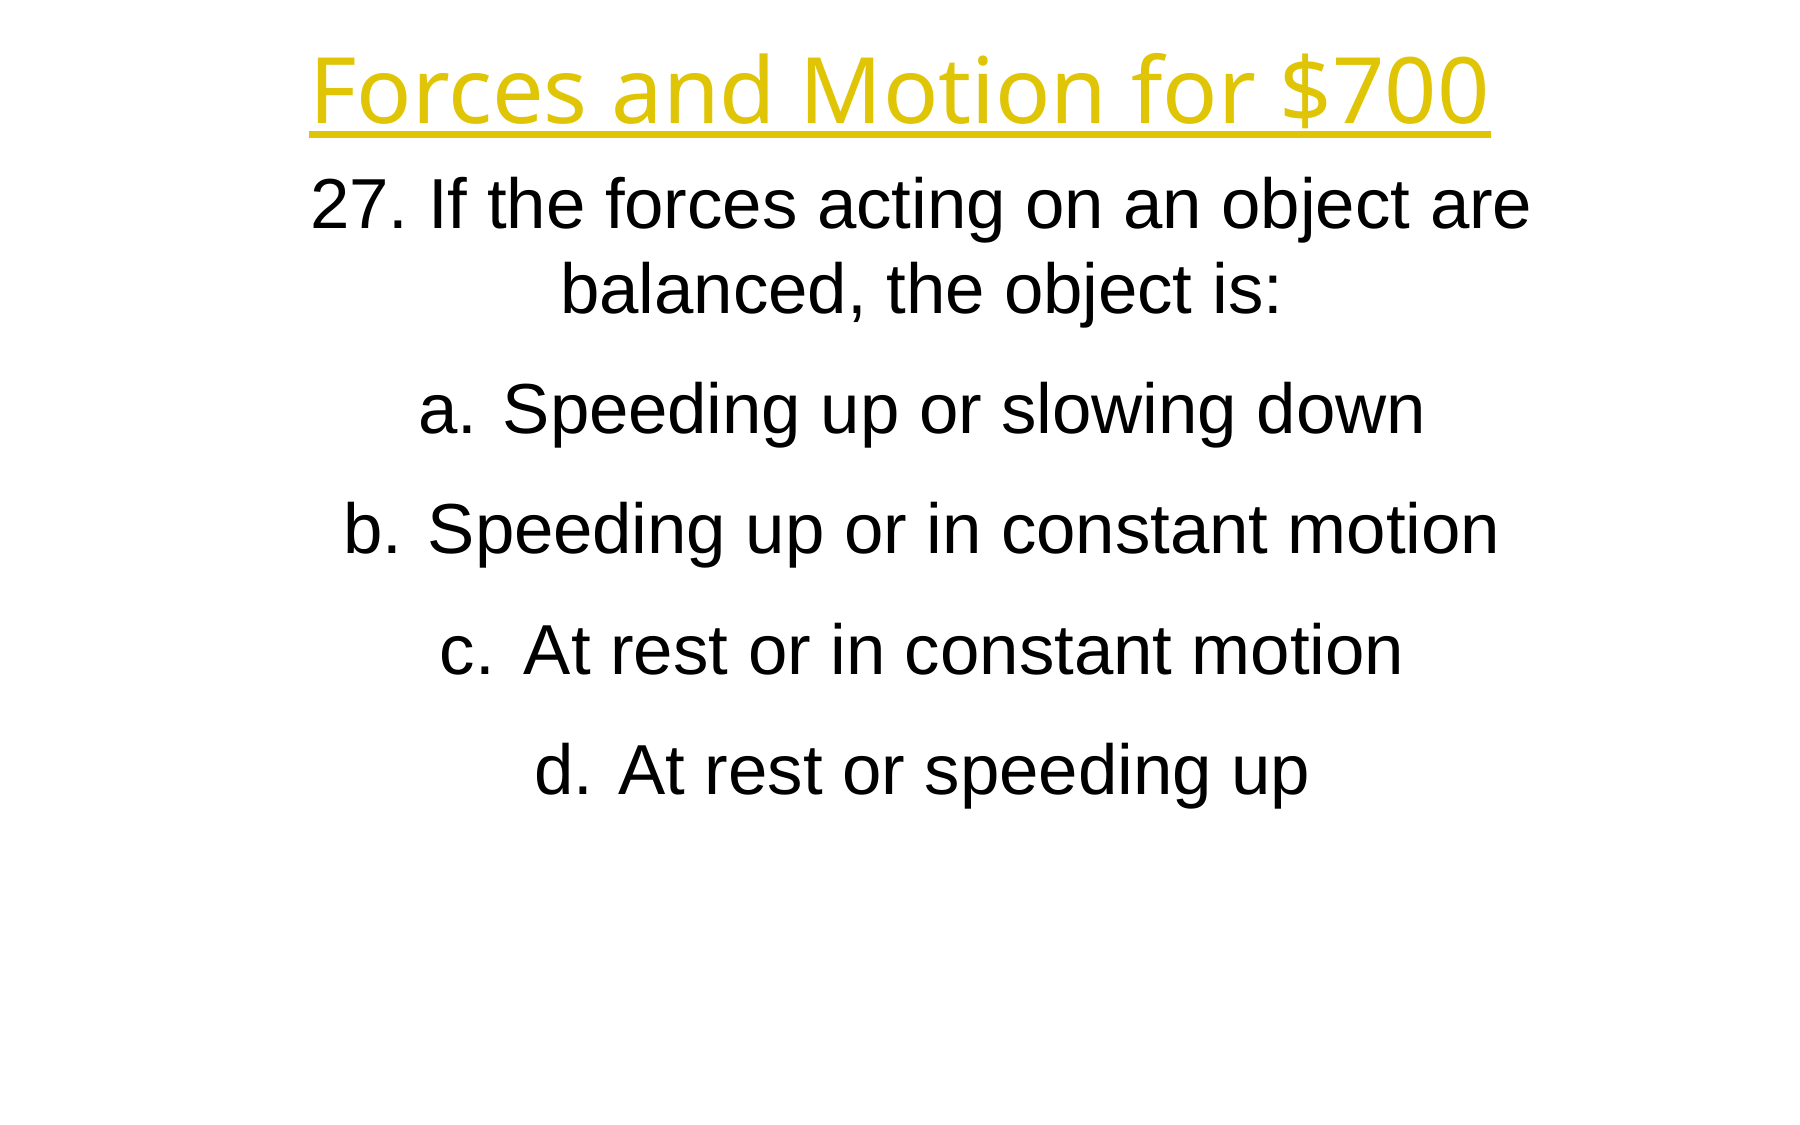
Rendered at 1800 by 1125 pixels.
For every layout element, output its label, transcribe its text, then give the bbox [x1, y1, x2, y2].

text_box 27. If the forces acting on an object are balanced, the object is: Speeding up or slowing down Speeding up or in constant motion At rest or in constant motion At rest or speeding up [134, 149, 1710, 816]
text_box Forces and Motion for $700 [0, 24, 1800, 150]
